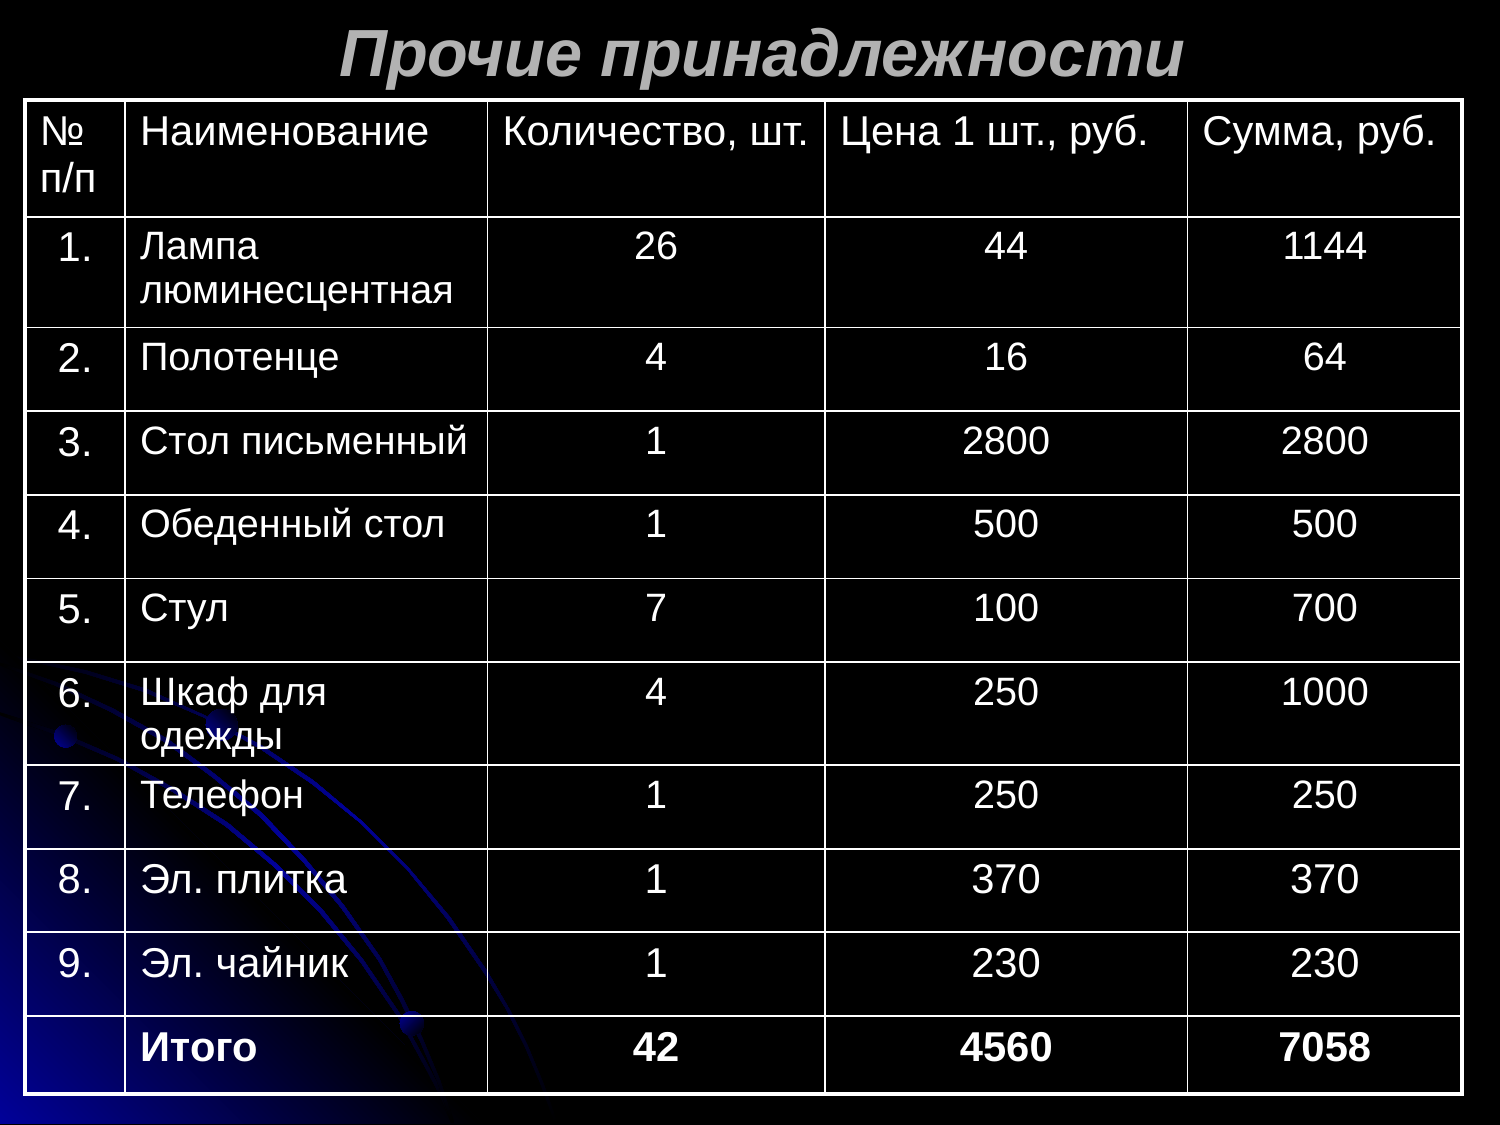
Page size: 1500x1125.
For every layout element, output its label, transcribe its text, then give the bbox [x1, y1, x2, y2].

table_cell Телефон [126, 766, 487, 848]
table_cell 1 [488, 933, 824, 1015]
table_cell 7058 [1188, 1017, 1460, 1092]
table_cell Эл. чайник [126, 933, 487, 1015]
table_cell 500 [1188, 496, 1460, 578]
table_cell 250 [826, 766, 1187, 848]
table_header Наименование [126, 102, 487, 216]
table_cell 42 [488, 1017, 824, 1092]
title Прочие принадлежности [75, 0, 1450, 98]
table_cell 1 [488, 412, 824, 494]
table_cell 1. [27, 218, 124, 327]
table_cell 1 [488, 766, 824, 848]
table_cell 7 [488, 579, 824, 661]
table_cell 16 [826, 328, 1187, 410]
table_header Сумма, руб. [1188, 102, 1460, 216]
table_cell 4 [488, 328, 824, 410]
table_cell 44 [826, 218, 1187, 327]
table_cell Эл. плитка [126, 850, 487, 931]
table_cell 2. [27, 328, 124, 410]
table_cell 7. [27, 766, 124, 848]
table_cell 230 [826, 933, 1187, 1015]
table_cell 1 [488, 850, 824, 931]
table_cell Полотенце [126, 328, 487, 410]
table_cell 1144 [1188, 218, 1460, 327]
table_cell Стол письменный [126, 412, 487, 494]
table_cell 500 [826, 496, 1187, 578]
table_cell Обеденный стол [126, 496, 487, 578]
table_cell 4560 [826, 1017, 1187, 1092]
table_cell Итого [126, 1017, 487, 1092]
table_cell 370 [826, 850, 1187, 931]
table_cell Шкаф для одежды [126, 663, 487, 764]
table_cell 64 [1188, 328, 1460, 410]
table_cell 5. [27, 579, 124, 661]
table_header Цена 1 шт., руб. [826, 102, 1187, 216]
table_cell 2800 [1188, 412, 1460, 494]
table_cell 2800 [826, 412, 1187, 494]
table_cell 4 [488, 663, 824, 764]
table_cell 100 [826, 579, 1187, 661]
table_cell 1000 [1188, 663, 1460, 764]
table_cell 4. [27, 496, 124, 578]
table_cell 3. [27, 412, 124, 494]
table_header Количество, шт. [488, 102, 824, 216]
table_cell 250 [826, 663, 1187, 764]
table_cell 6. [27, 663, 124, 764]
table_cell 230 [1188, 933, 1460, 1015]
table_cell 26 [488, 218, 824, 327]
table_cell 1 [488, 496, 824, 578]
table_cell 9. [27, 933, 124, 1015]
table_cell 250 [1188, 766, 1460, 848]
table_header № п/п [27, 102, 124, 216]
table_cell 700 [1188, 579, 1460, 661]
table_cell 370 [1188, 850, 1460, 931]
table_cell 8. [27, 850, 124, 931]
table_cell Стул [126, 579, 487, 661]
table_cell [27, 1017, 124, 1092]
table_cell Лампа люминесцентная [126, 218, 487, 327]
